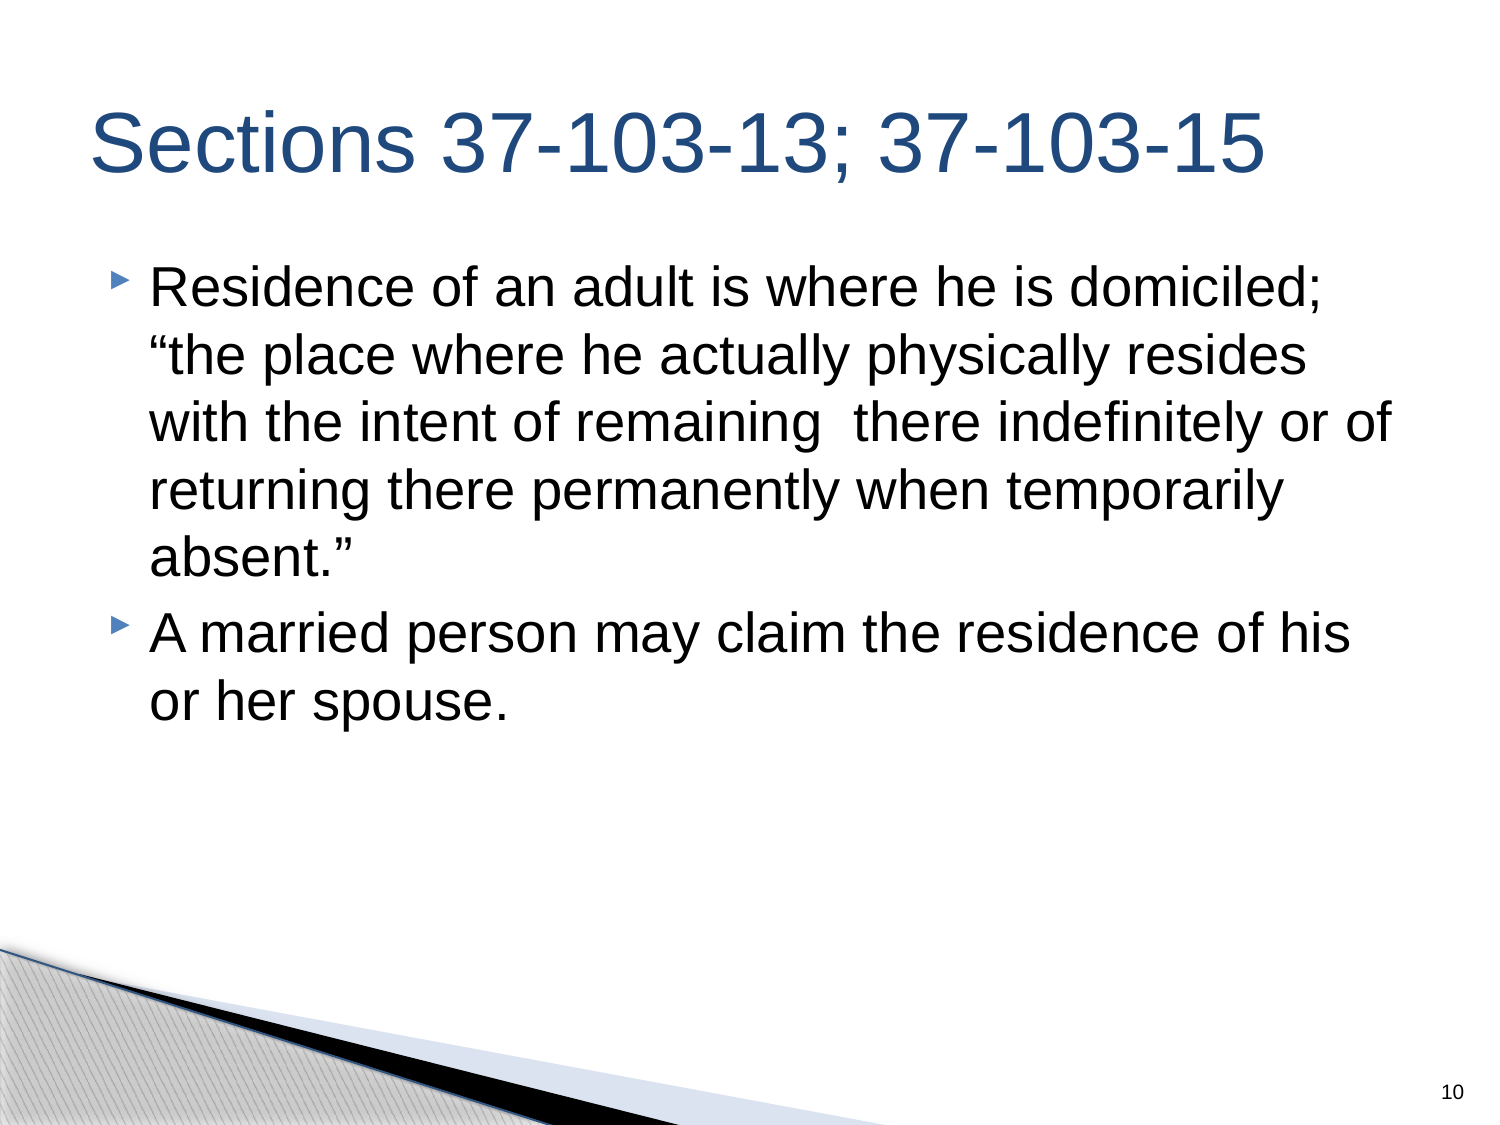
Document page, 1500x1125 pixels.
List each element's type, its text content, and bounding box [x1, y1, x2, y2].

list Residence of an adult is where he is domiciled; “the place where he actually physically resides with the intent of remaining there indefinitely or of returning there permanently when temporarily absent.” A married person may claim the residence of his or her spouse. [74, 242, 1426, 986]
slide_number 10 [1418, 1051, 1479, 1112]
title Sections 37-103-13; 37-103-15 [75, 45, 1425, 233]
